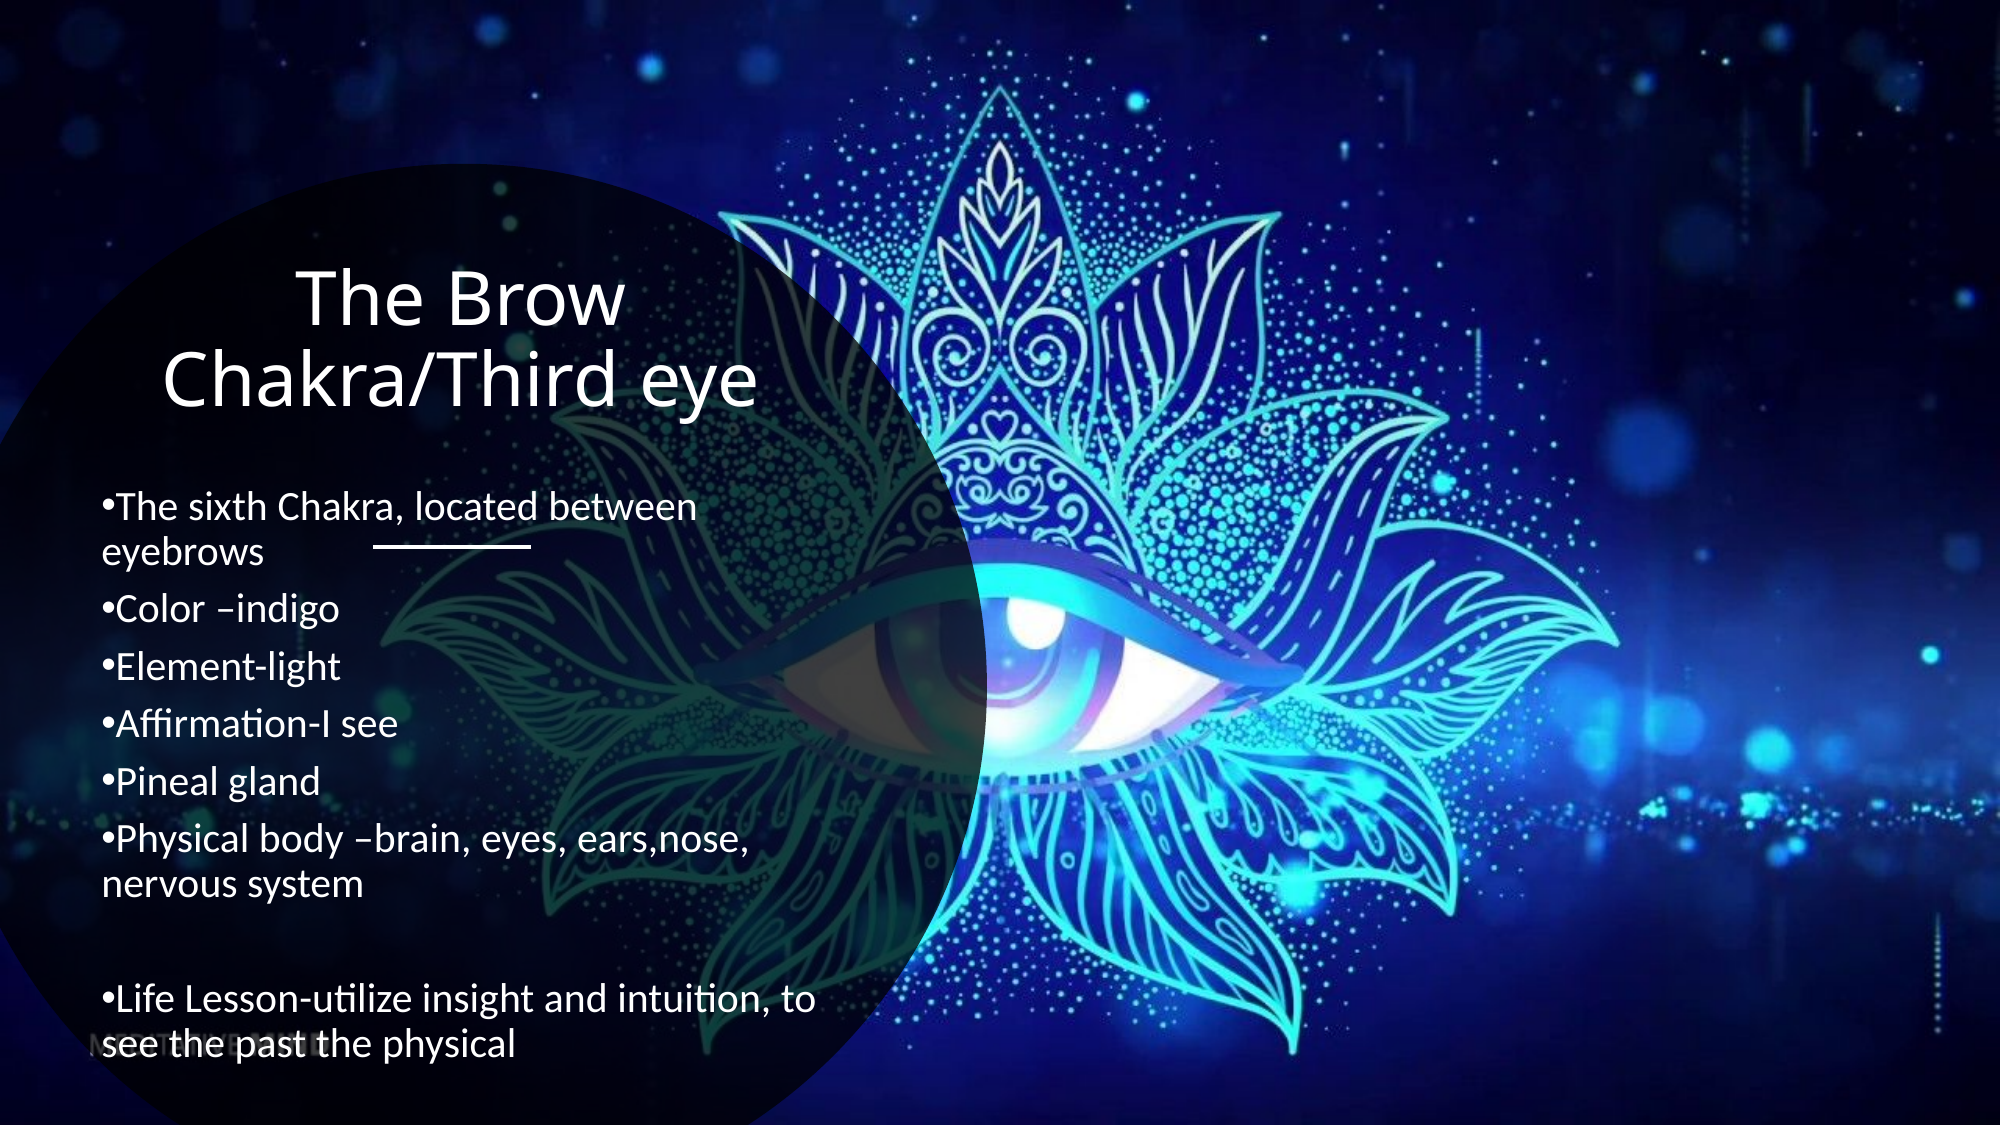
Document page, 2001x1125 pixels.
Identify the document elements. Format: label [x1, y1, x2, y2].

list [0, 0, 2000, 1125]
